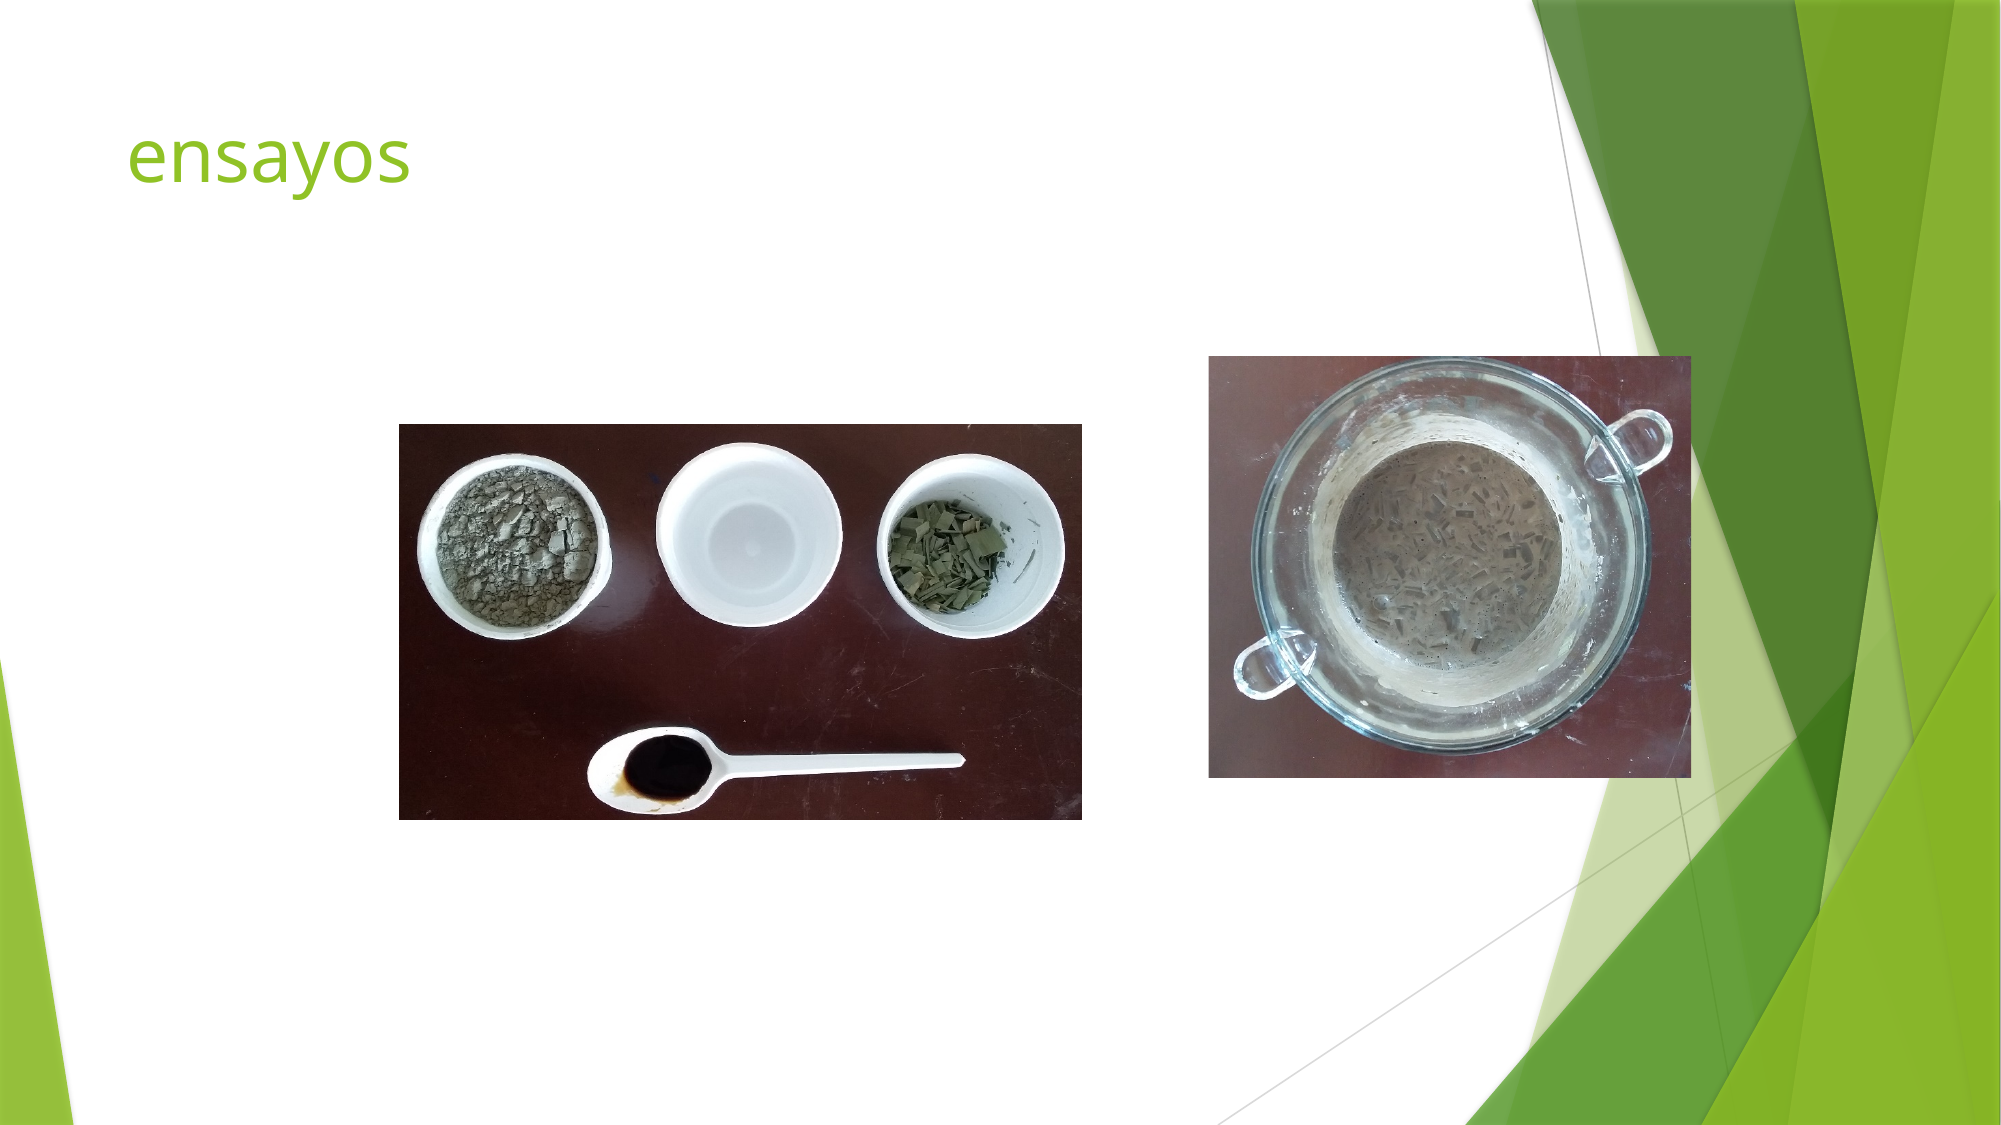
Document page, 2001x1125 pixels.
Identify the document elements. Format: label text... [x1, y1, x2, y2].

title ensayos [111, 99, 1522, 317]
picture [1208, 356, 1692, 779]
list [398, 423, 1083, 821]
